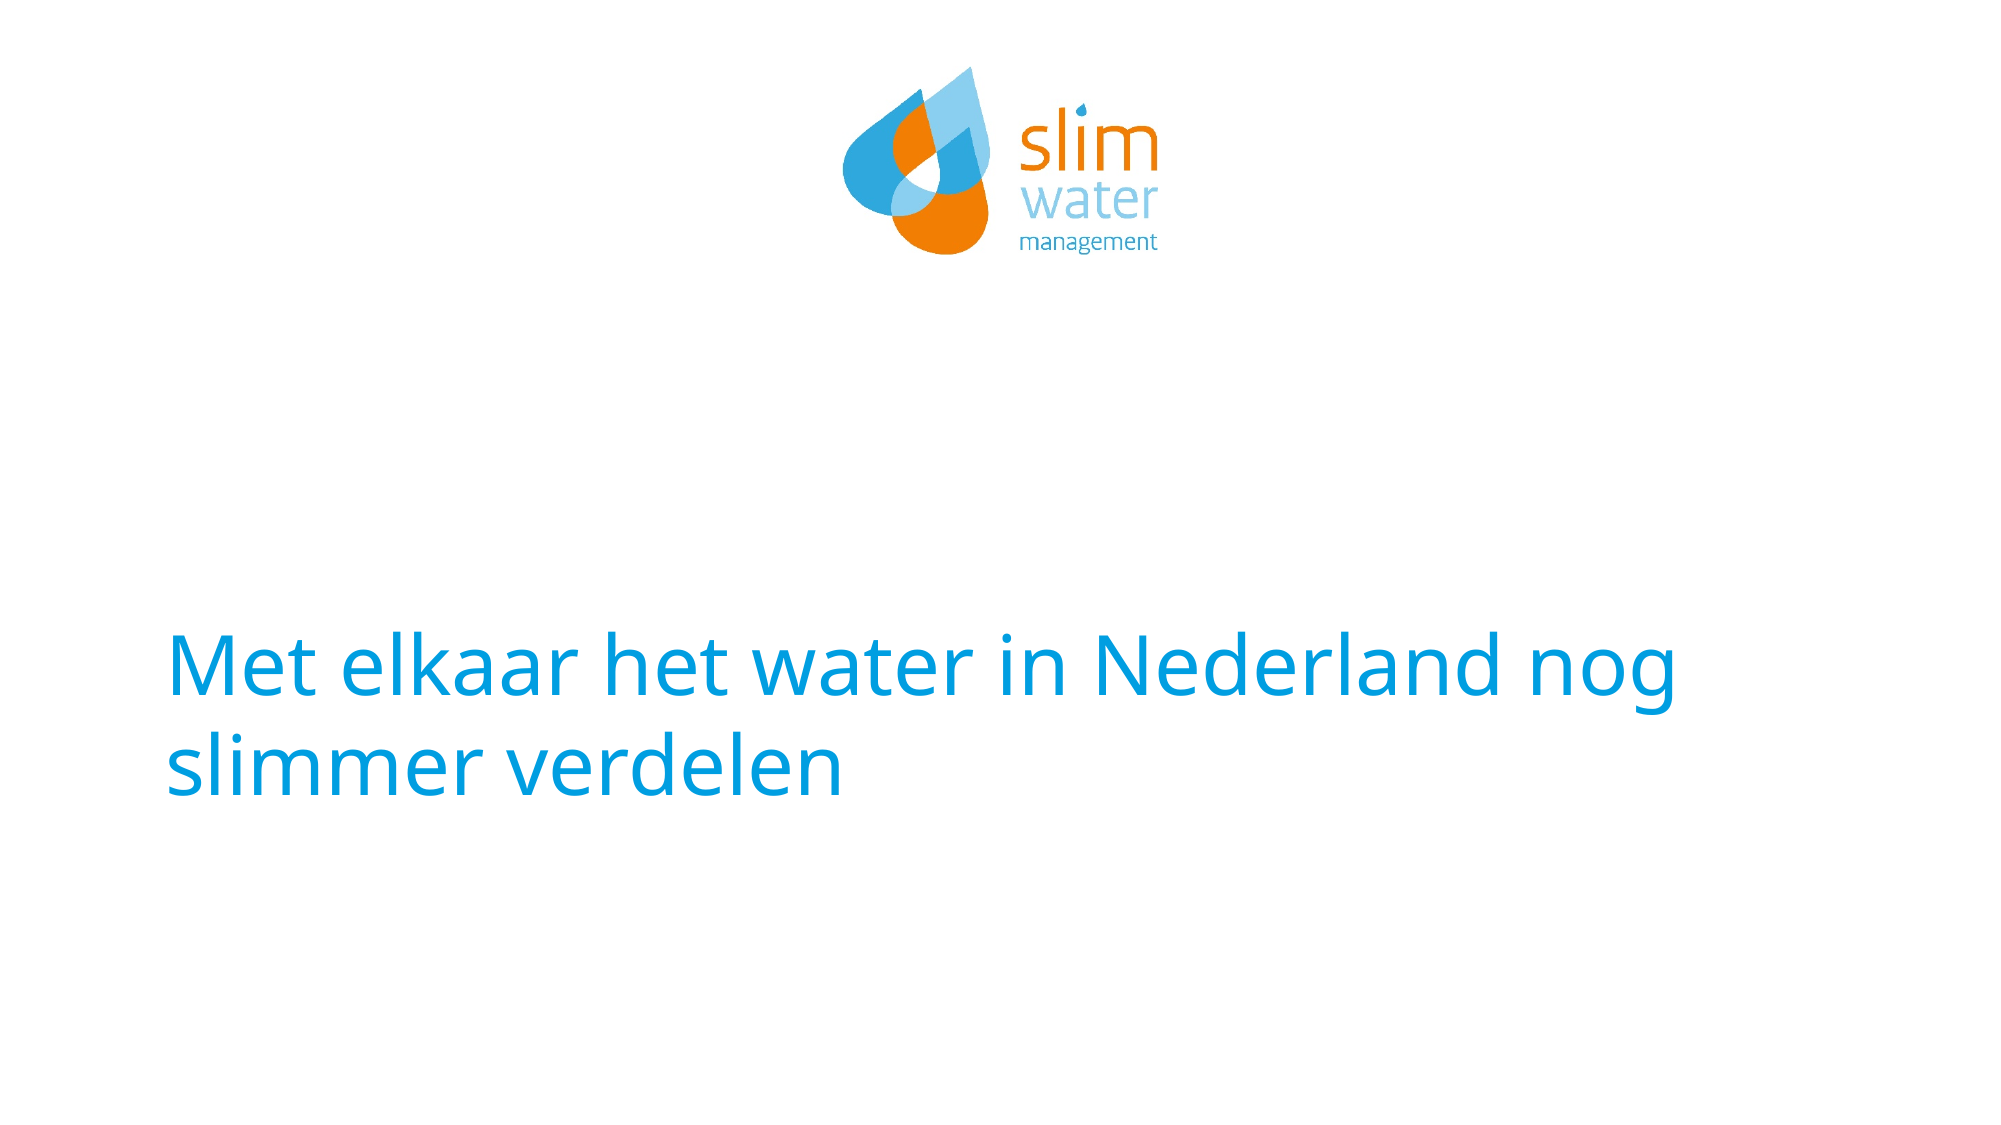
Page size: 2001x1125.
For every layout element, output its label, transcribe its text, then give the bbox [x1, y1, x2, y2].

title Met elkaar het water in Nederland nog slimmer verdelen [150, 604, 1850, 846]
picture [842, 66, 1158, 255]
